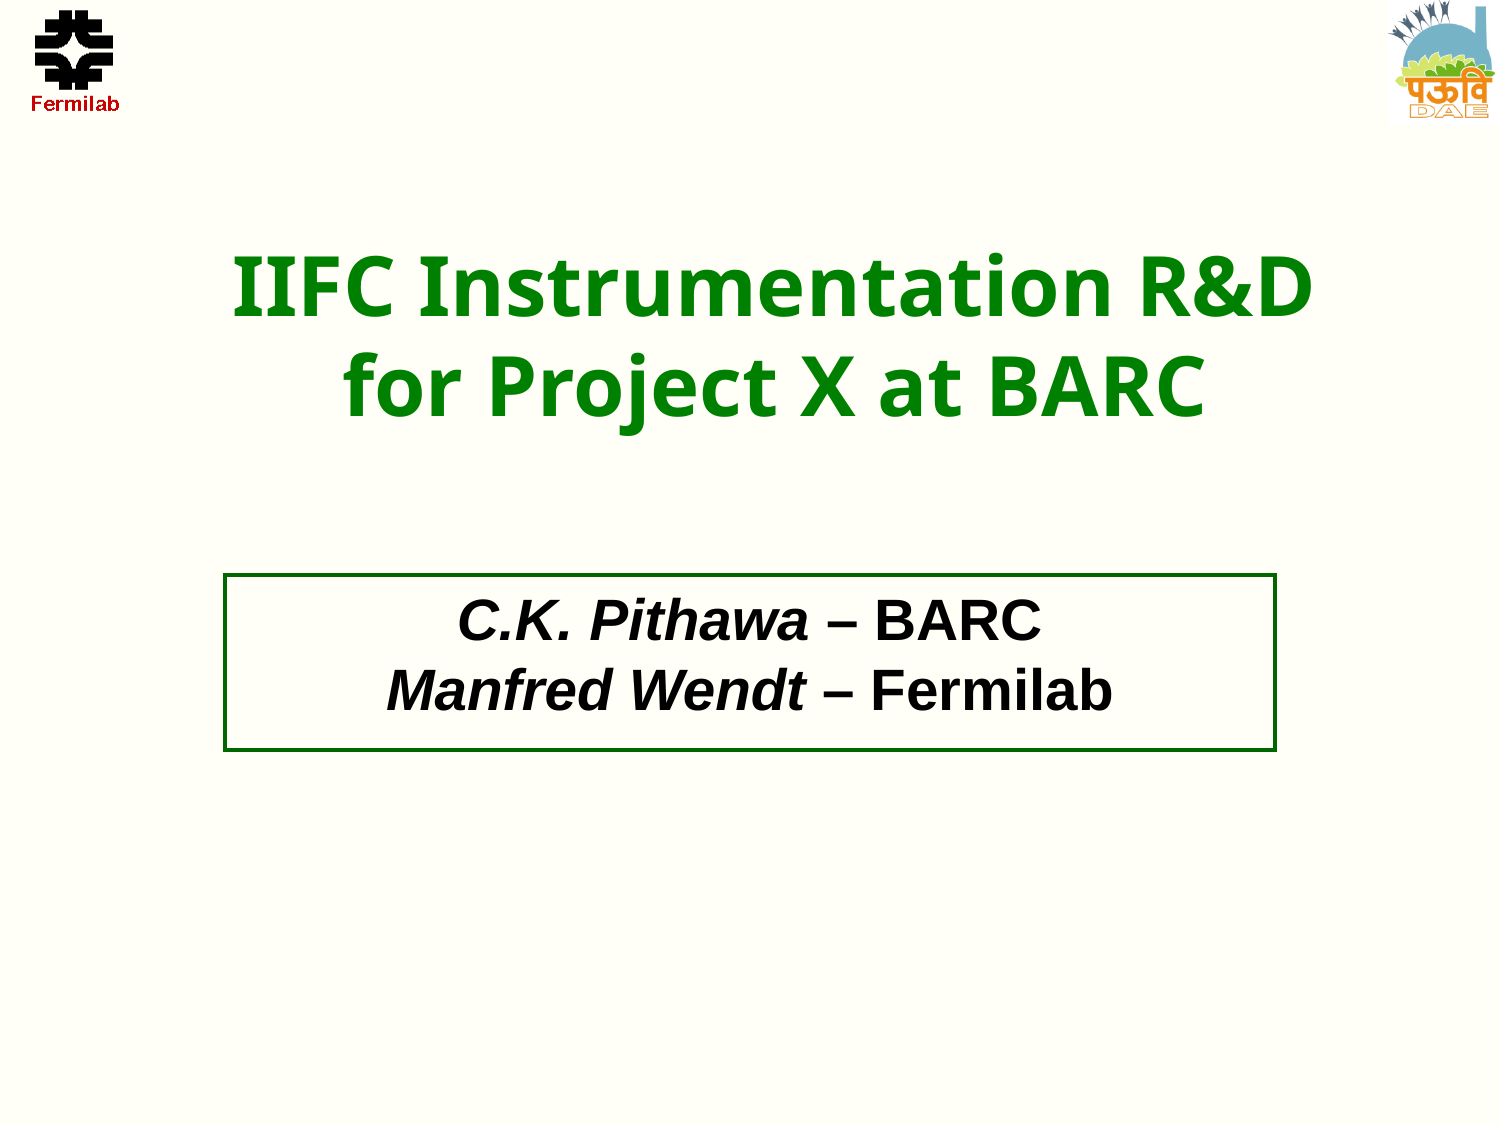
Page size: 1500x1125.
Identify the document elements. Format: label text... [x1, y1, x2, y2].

picture [1388, 0, 1500, 125]
picture [0, 0, 150, 124]
title IIFC Instrumentation R&D for Project X at BARC [137, 212, 1413, 454]
subtitle C.K. Pithawa – BARC Manfred Wendt – Fermilab [223, 573, 1277, 752]
